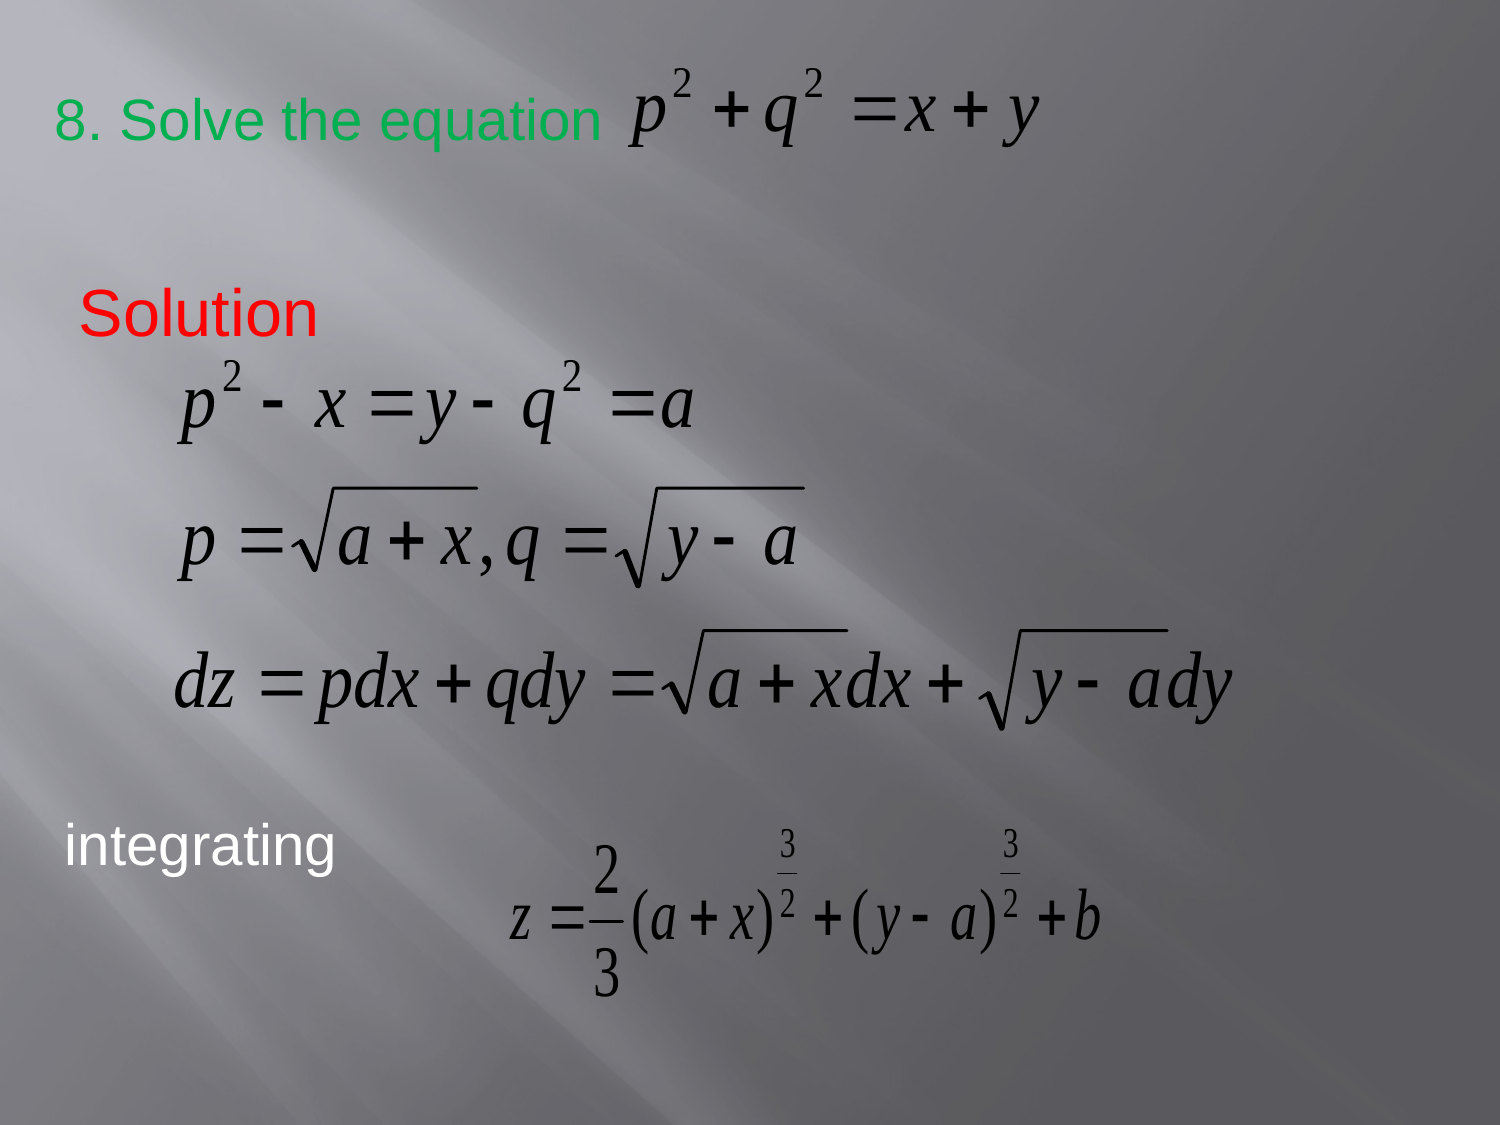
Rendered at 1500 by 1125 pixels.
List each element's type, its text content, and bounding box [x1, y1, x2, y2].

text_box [612, 49, 1054, 163]
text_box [499, 812, 1113, 1013]
text_box integrating [50, 800, 625, 885]
text_box 8. Solve the equation [40, 75, 612, 160]
text_box Solution [63, 262, 335, 358]
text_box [162, 337, 1250, 746]
